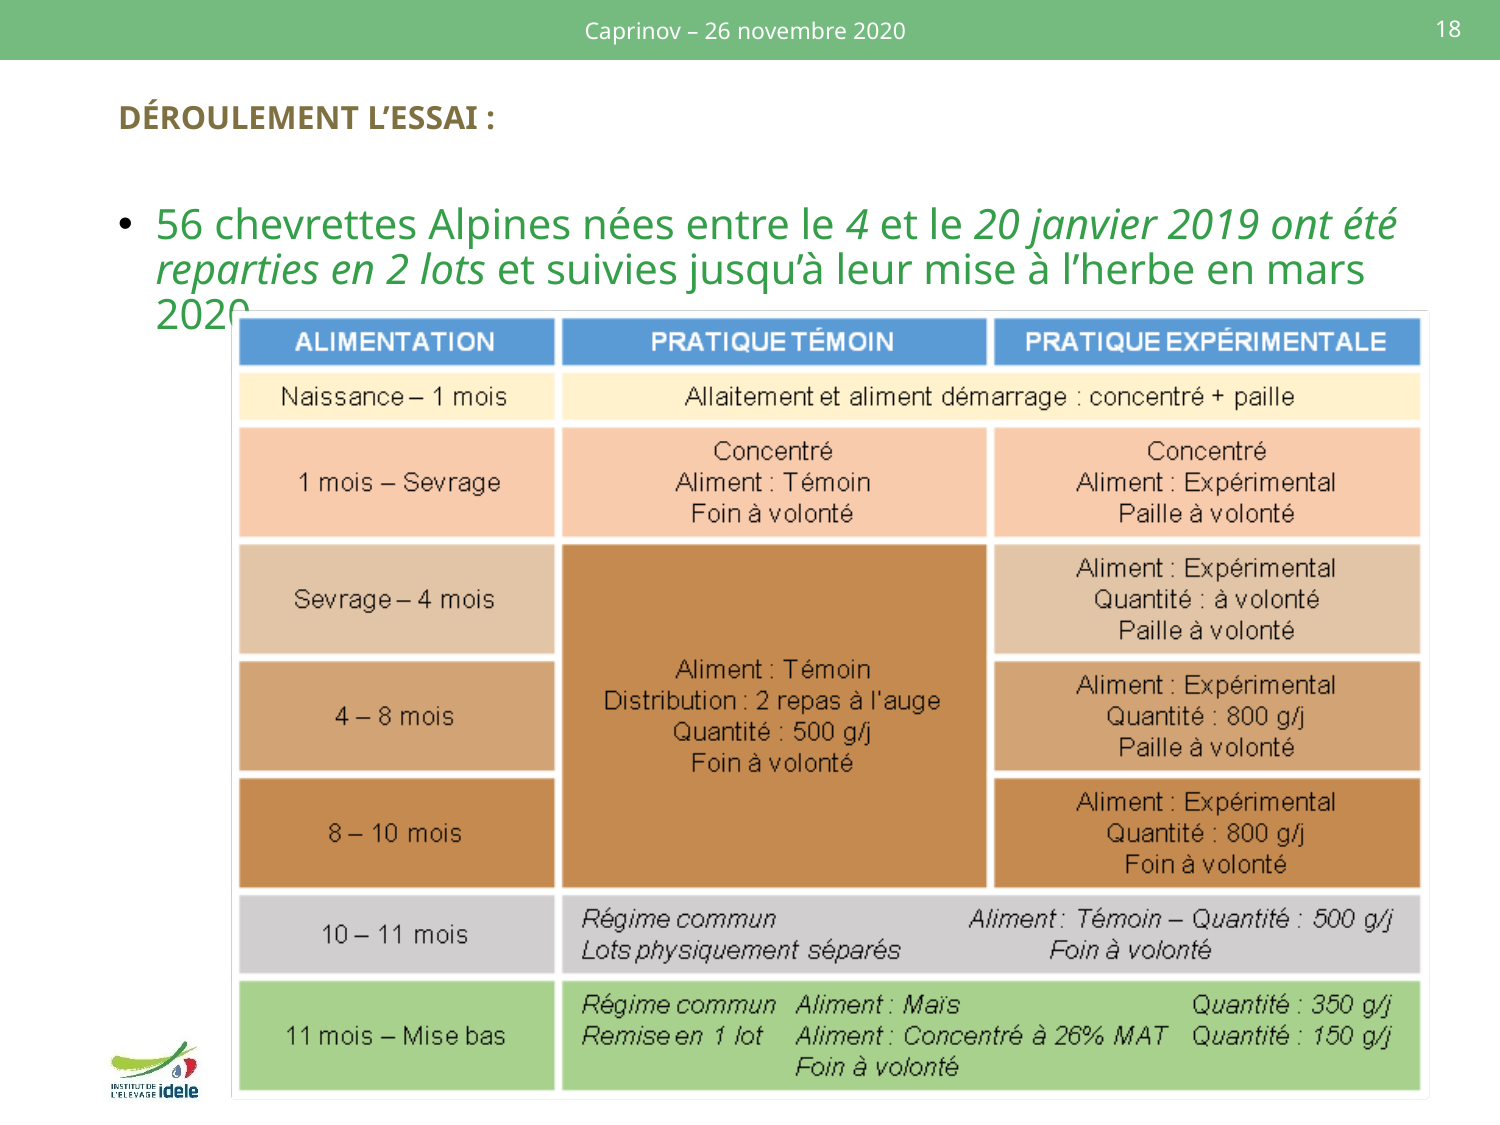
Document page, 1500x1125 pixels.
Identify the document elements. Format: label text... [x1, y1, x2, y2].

slide_number 18 [1396, 0, 1500, 60]
footer Caprinov – 26 novembre 2020 [204, 0, 1287, 60]
picture [103, 1035, 205, 1107]
picture [216, 295, 1442, 1112]
title Déroulement l’essai : [103, 59, 1397, 184]
list 56 chevrettes Alpines nées entre le 4 et le 20 janvier 2019 ont été reparties en 2 lots et suivies jusqu’à leur mise à l’herbe en mars 2020. [103, 195, 1454, 1014]
